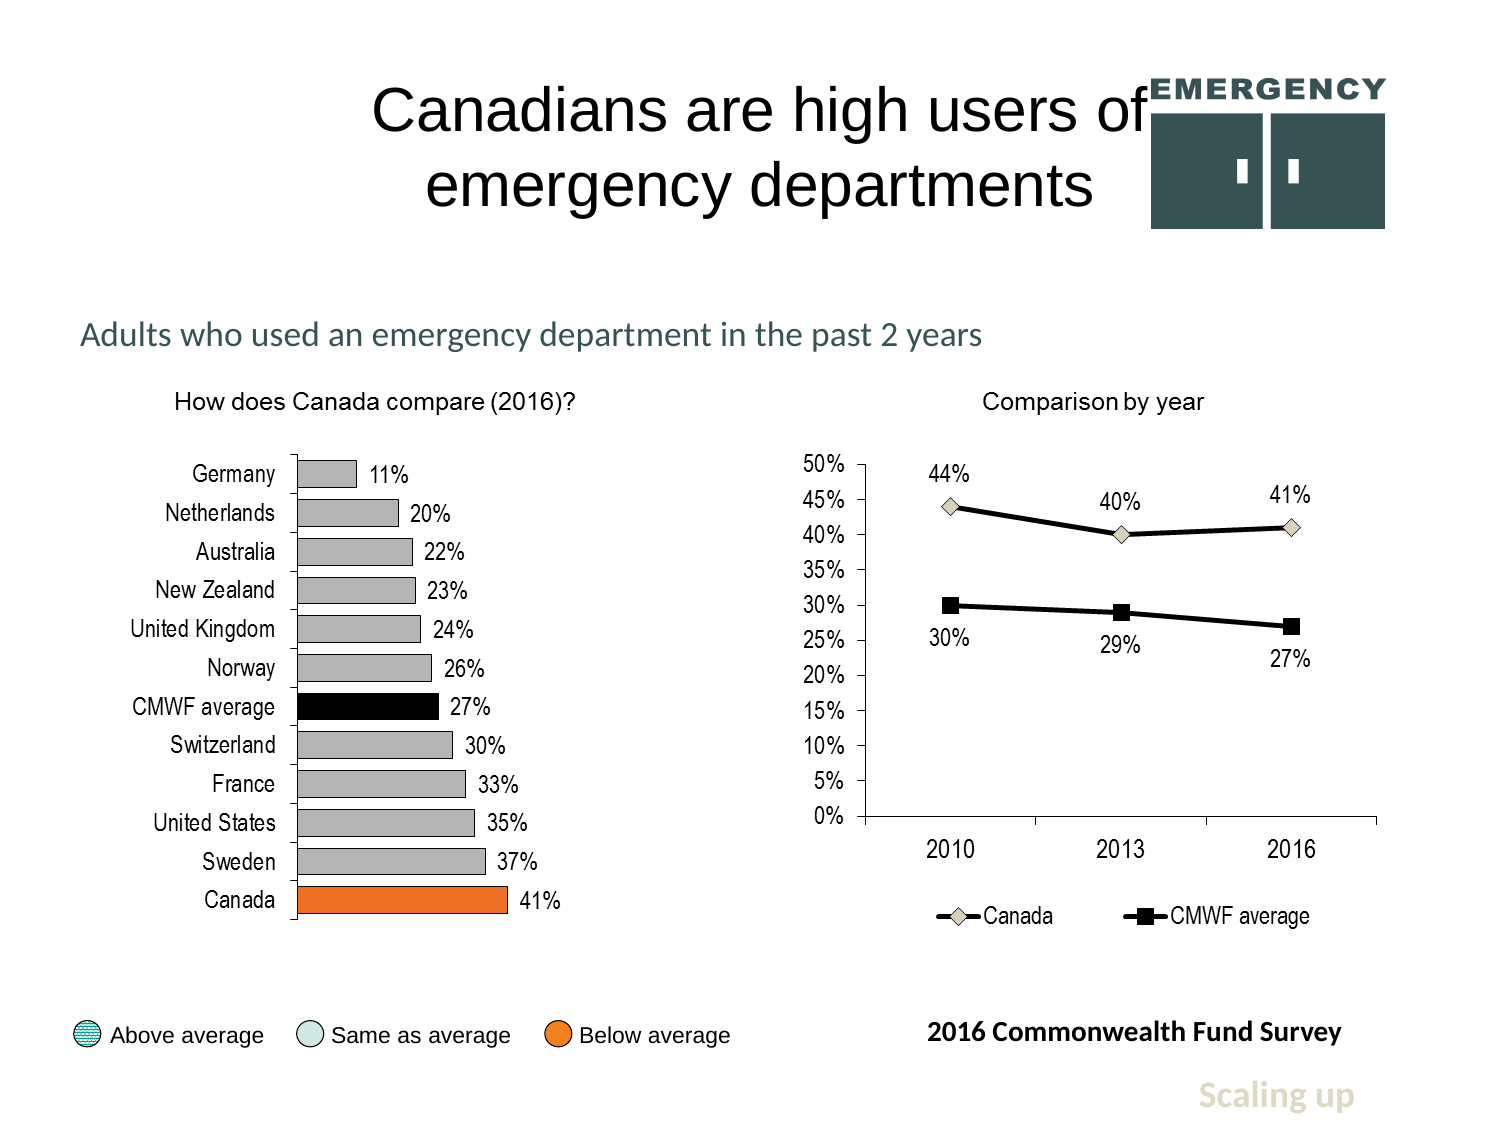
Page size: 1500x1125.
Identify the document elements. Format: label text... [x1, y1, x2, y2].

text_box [71, 376, 679, 947]
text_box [776, 376, 1409, 957]
text_box Scaling up [1198, 1070, 1433, 1125]
text_box Adults who used an emergency department in the past 2 years [79, 302, 1500, 362]
title Canadians are high users of emergency departments [60, 60, 1459, 228]
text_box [73, 1012, 784, 1057]
text_box 2016 Commonwealth Fund Survey [927, 1012, 1433, 1060]
picture [1151, 77, 1386, 229]
